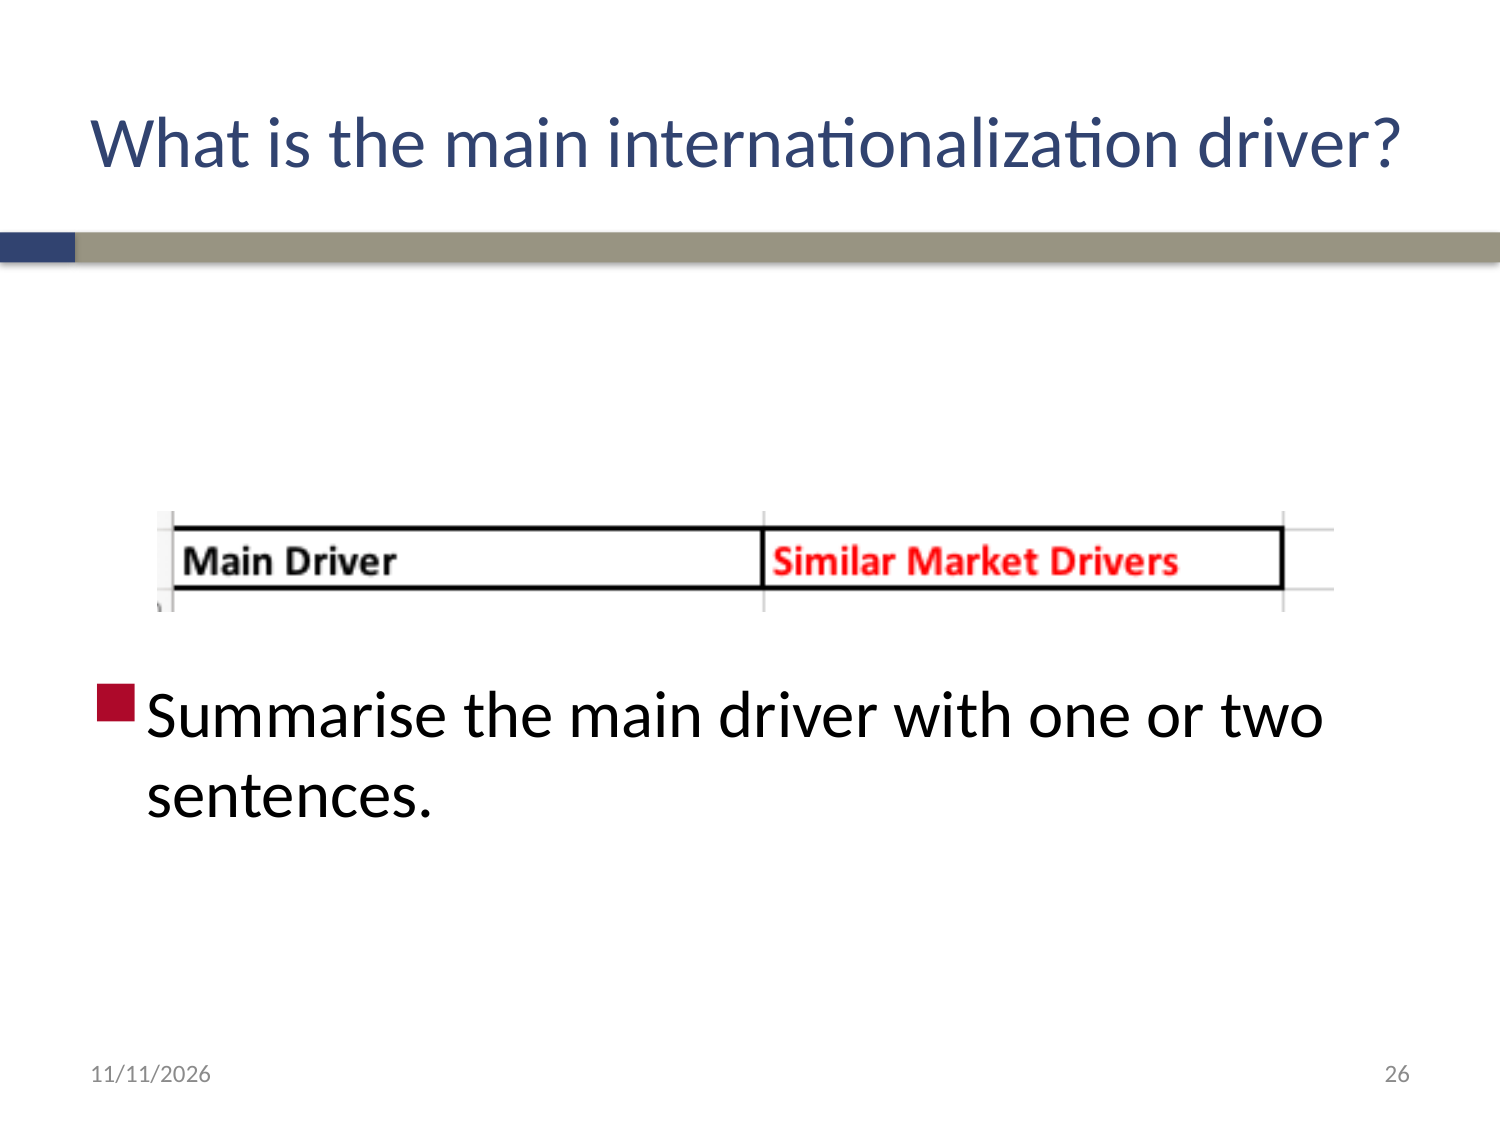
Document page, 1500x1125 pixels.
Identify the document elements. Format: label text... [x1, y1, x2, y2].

slide_number 26 [1074, 1042, 1425, 1103]
title What is the main internationalization driver? [75, 45, 1425, 233]
list Summarise the main driver with one or two sentences. [75, 663, 1425, 1005]
picture [157, 511, 1334, 612]
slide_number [75, 1042, 425, 1103]
